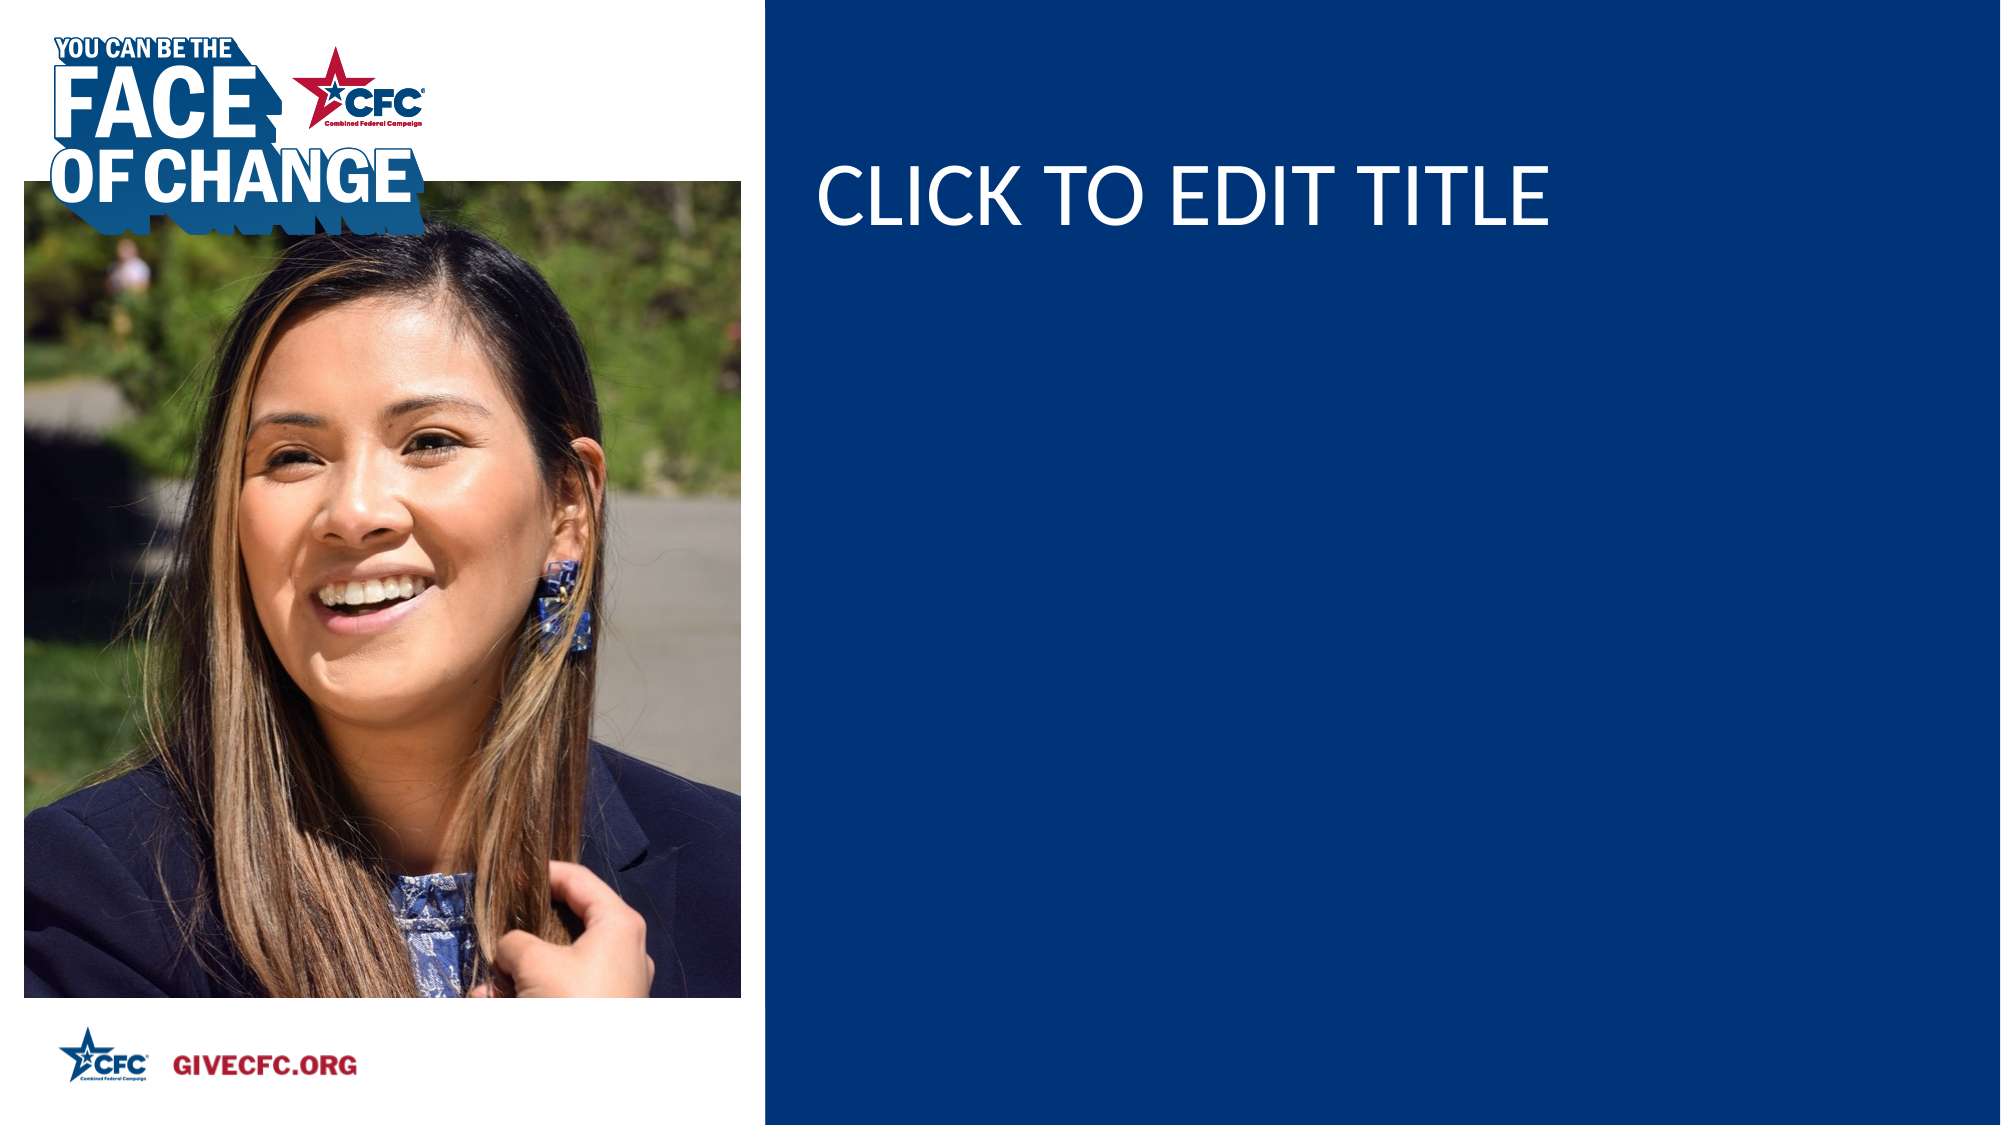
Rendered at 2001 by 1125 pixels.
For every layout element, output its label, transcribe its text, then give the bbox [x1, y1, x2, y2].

picture [50, 1013, 162, 1088]
picture [170, 1037, 375, 1088]
picture [24, 37, 741, 998]
title CLICK TO EDIT TITLE [801, 84, 1978, 285]
